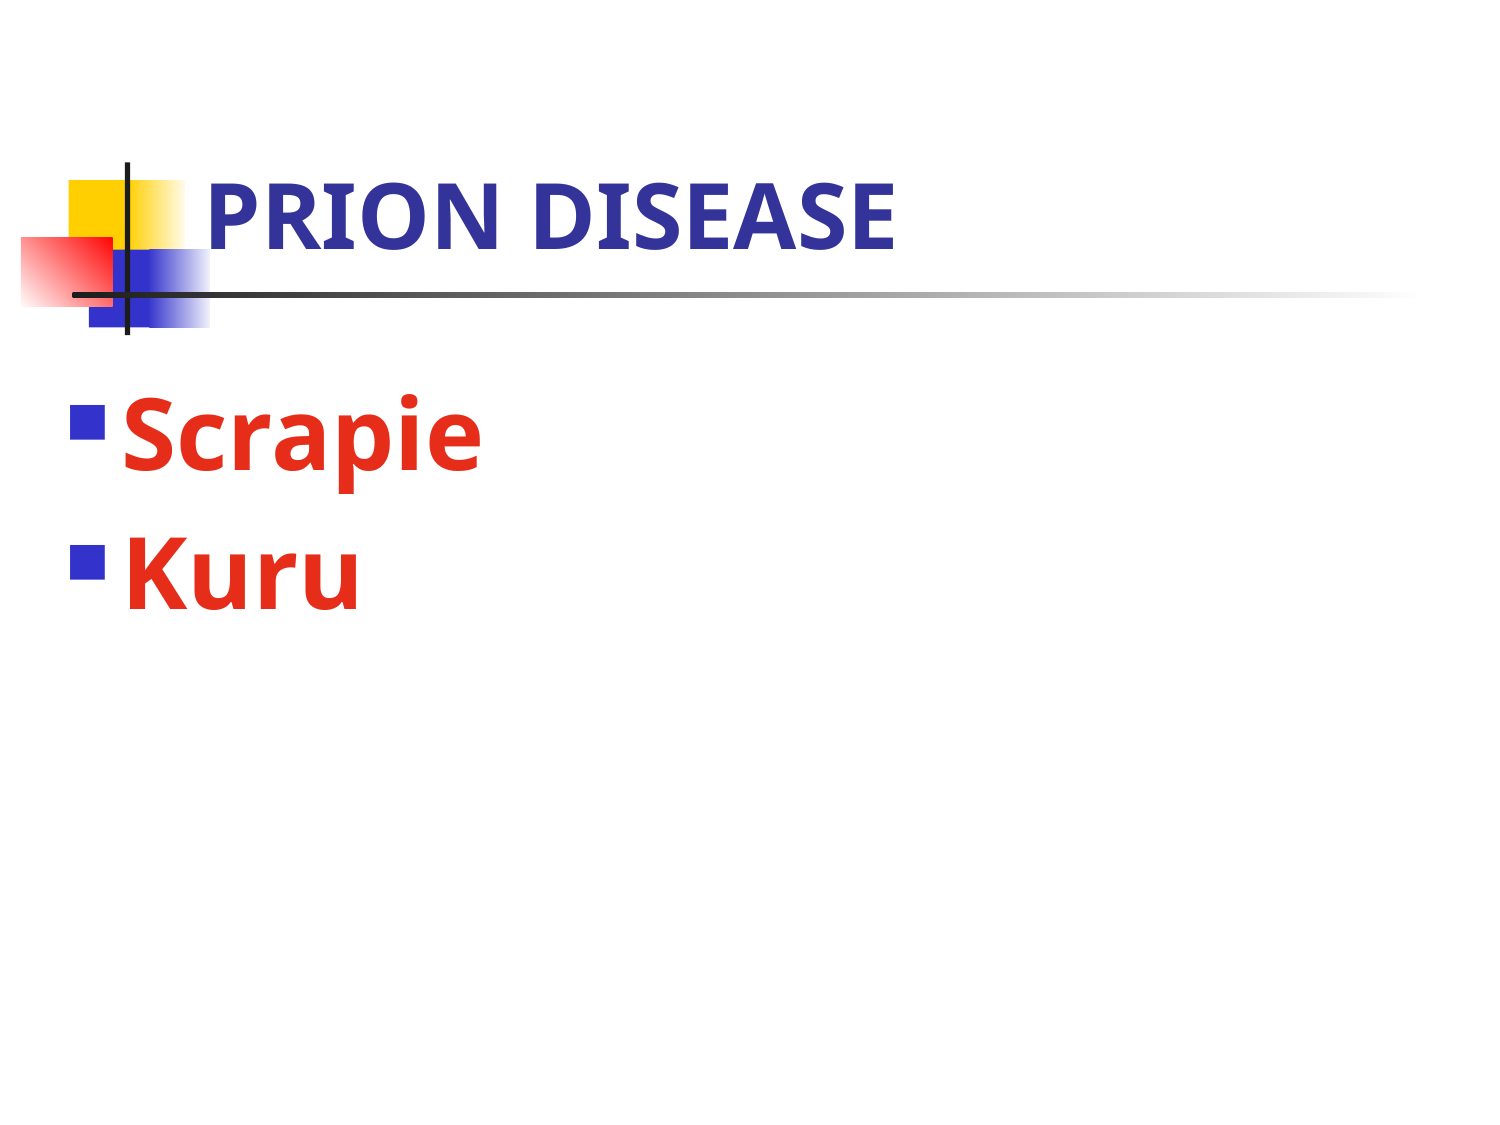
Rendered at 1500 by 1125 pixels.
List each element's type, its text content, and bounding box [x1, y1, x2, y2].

list Scrapie Kuru [50, 362, 1444, 1075]
title PRION DISEASE [188, 35, 1468, 275]
